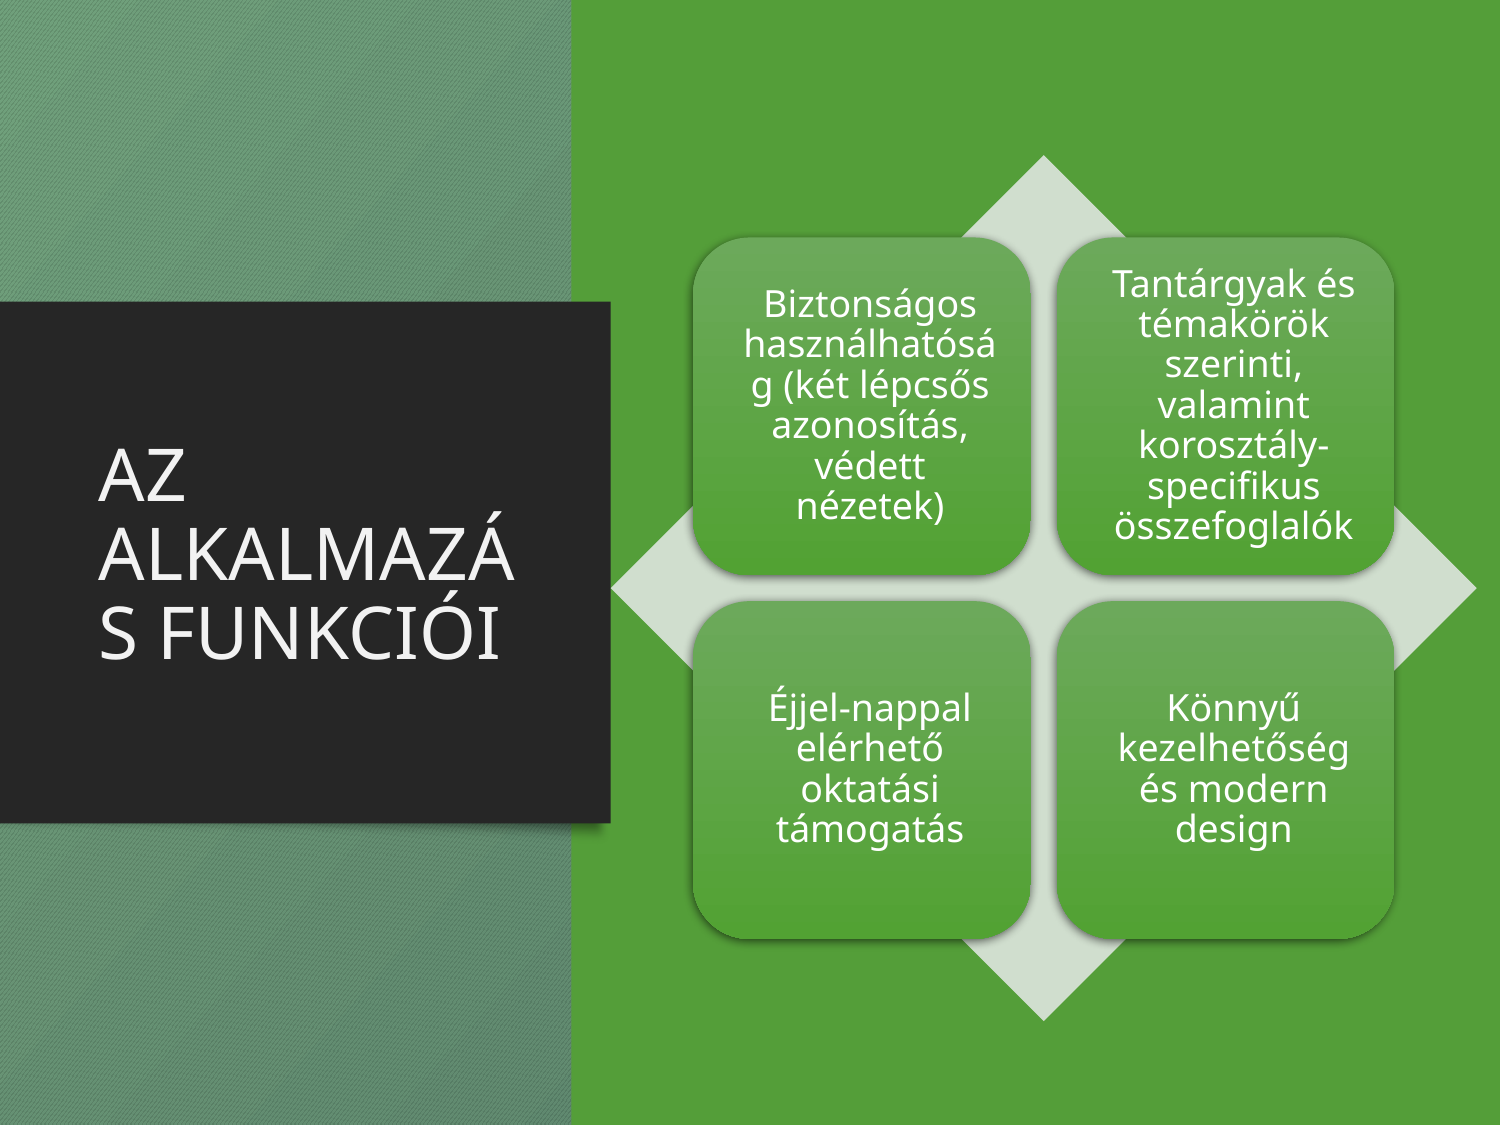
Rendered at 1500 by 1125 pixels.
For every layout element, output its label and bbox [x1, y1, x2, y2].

list [610, 114, 1477, 1063]
picture [0, 0, 1500, 1125]
